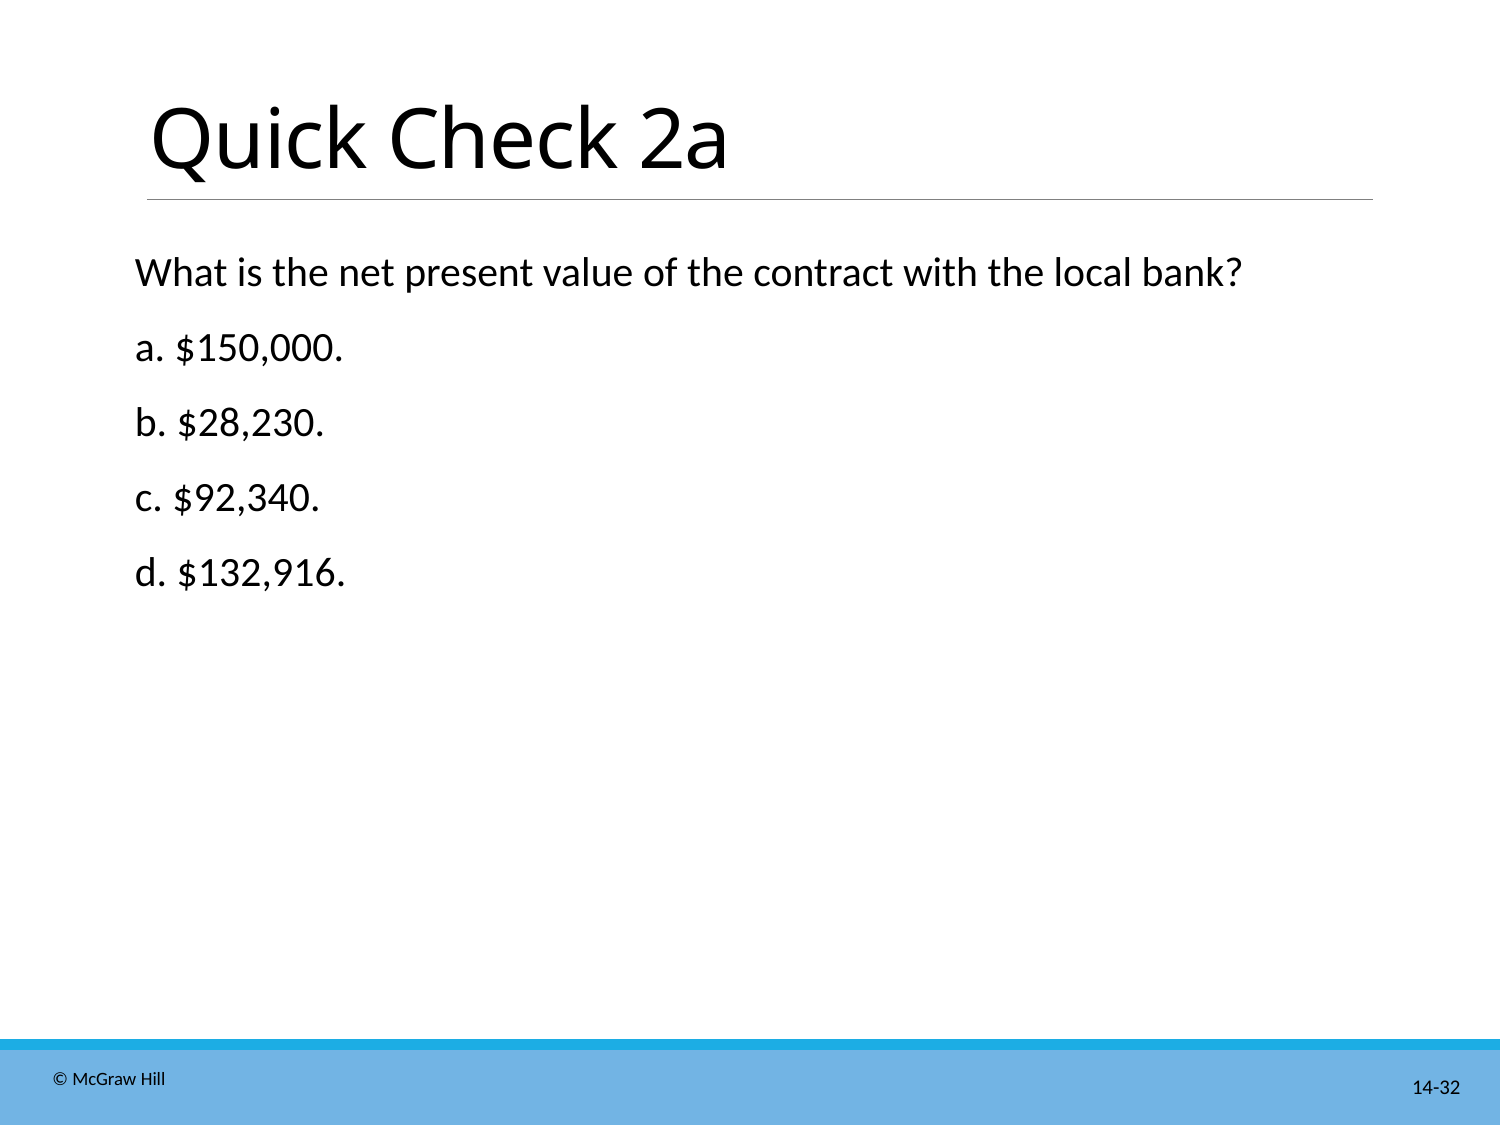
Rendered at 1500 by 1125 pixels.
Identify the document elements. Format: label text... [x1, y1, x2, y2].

list What is the net present value of the contract with the local bank? a. $150,000. b. $28,230. c. $92,340. d. $132,916. [134, 237, 1373, 625]
title Quick Check 2a [134, 24, 1373, 194]
